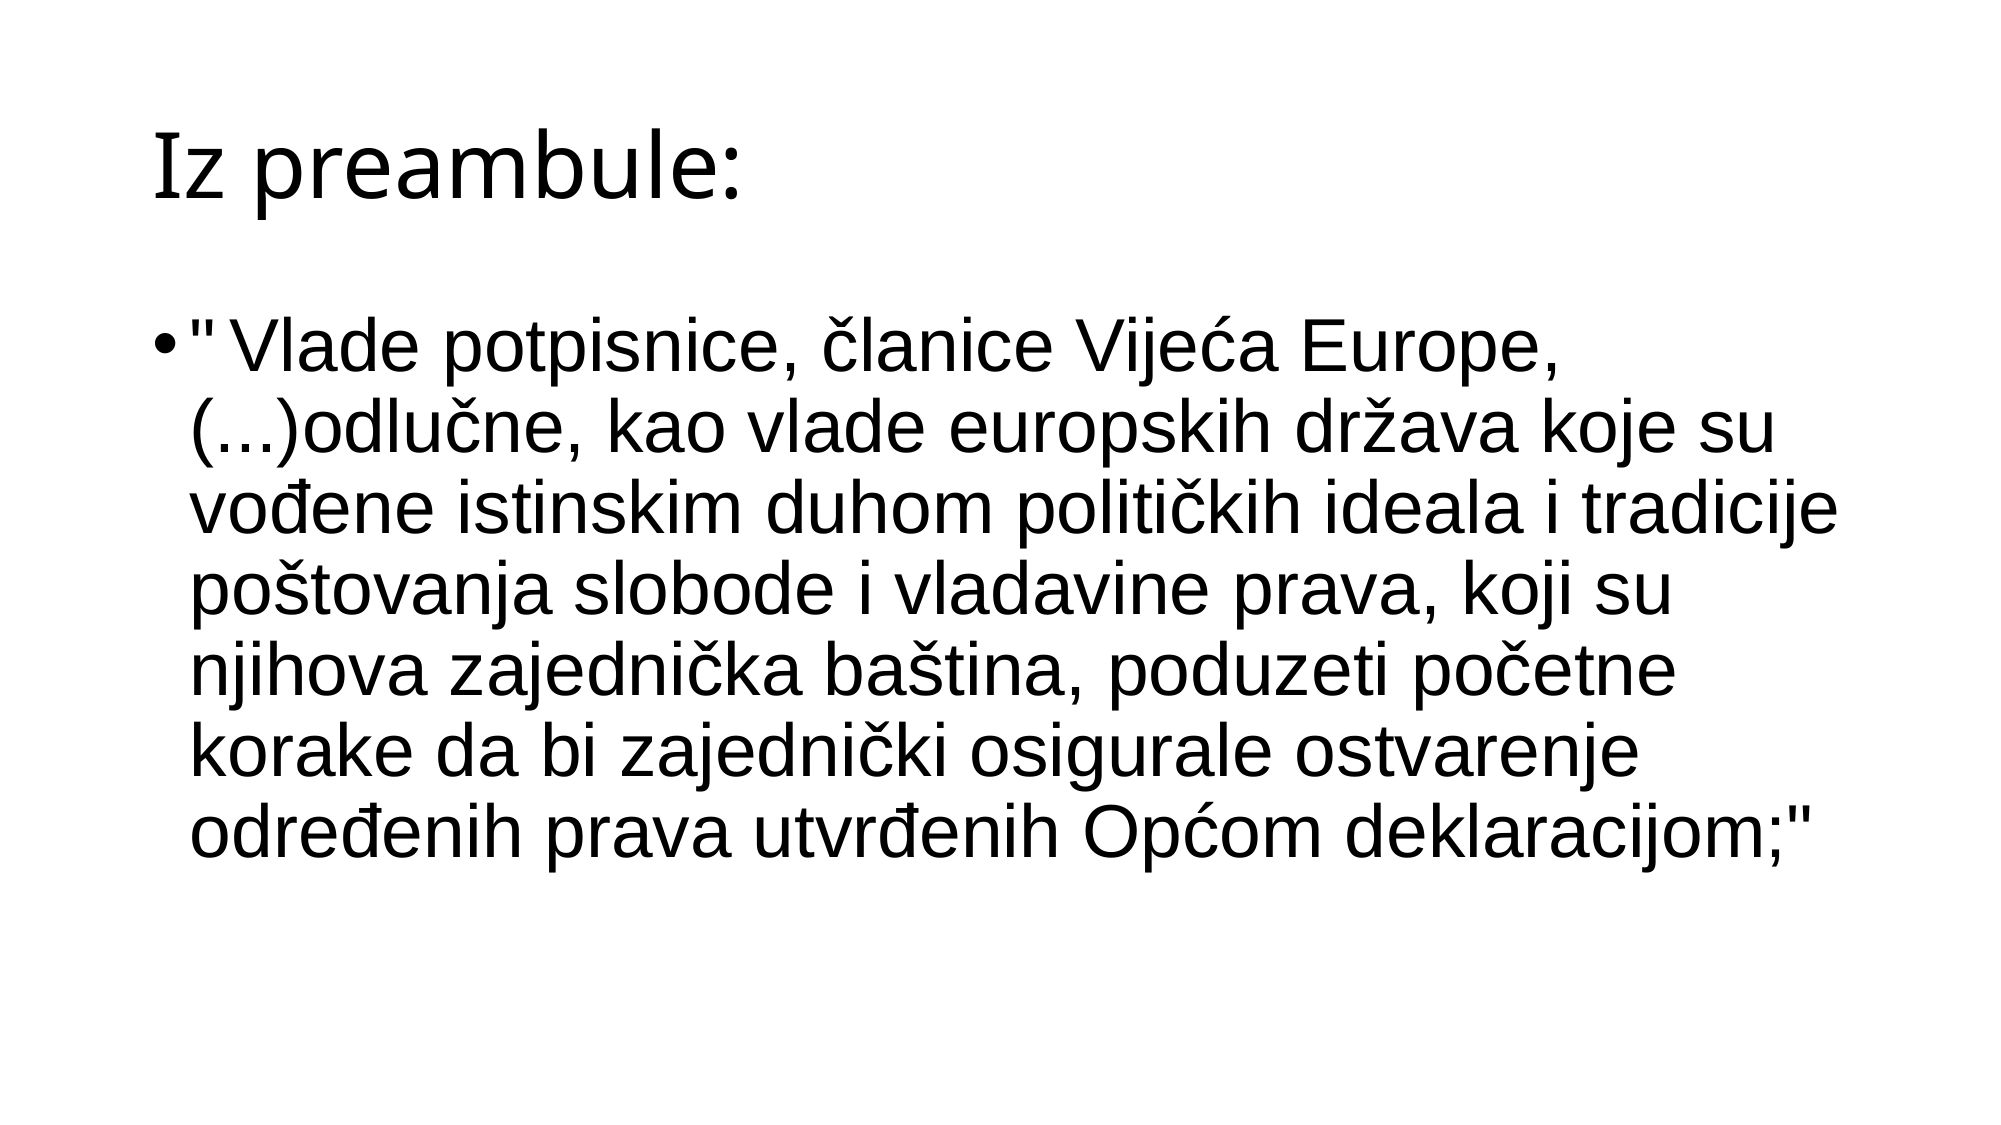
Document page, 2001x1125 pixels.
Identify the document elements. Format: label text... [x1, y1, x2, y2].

title Iz preambule: [137, 59, 1863, 278]
list " Vlade potpisnice, članice Vijeća Europe, (...)odlučne, kao vlade europskih država koje su vođene istinskim duhom političkih ideala i tradicije poštovanja slobode i vladavine prava, koji su njihova zajednička baština, poduzeti početne korake da bi zajednički osigurale ostvarenje određenih prava utvrđenih Općom deklaracijom;" [137, 299, 1863, 1014]
